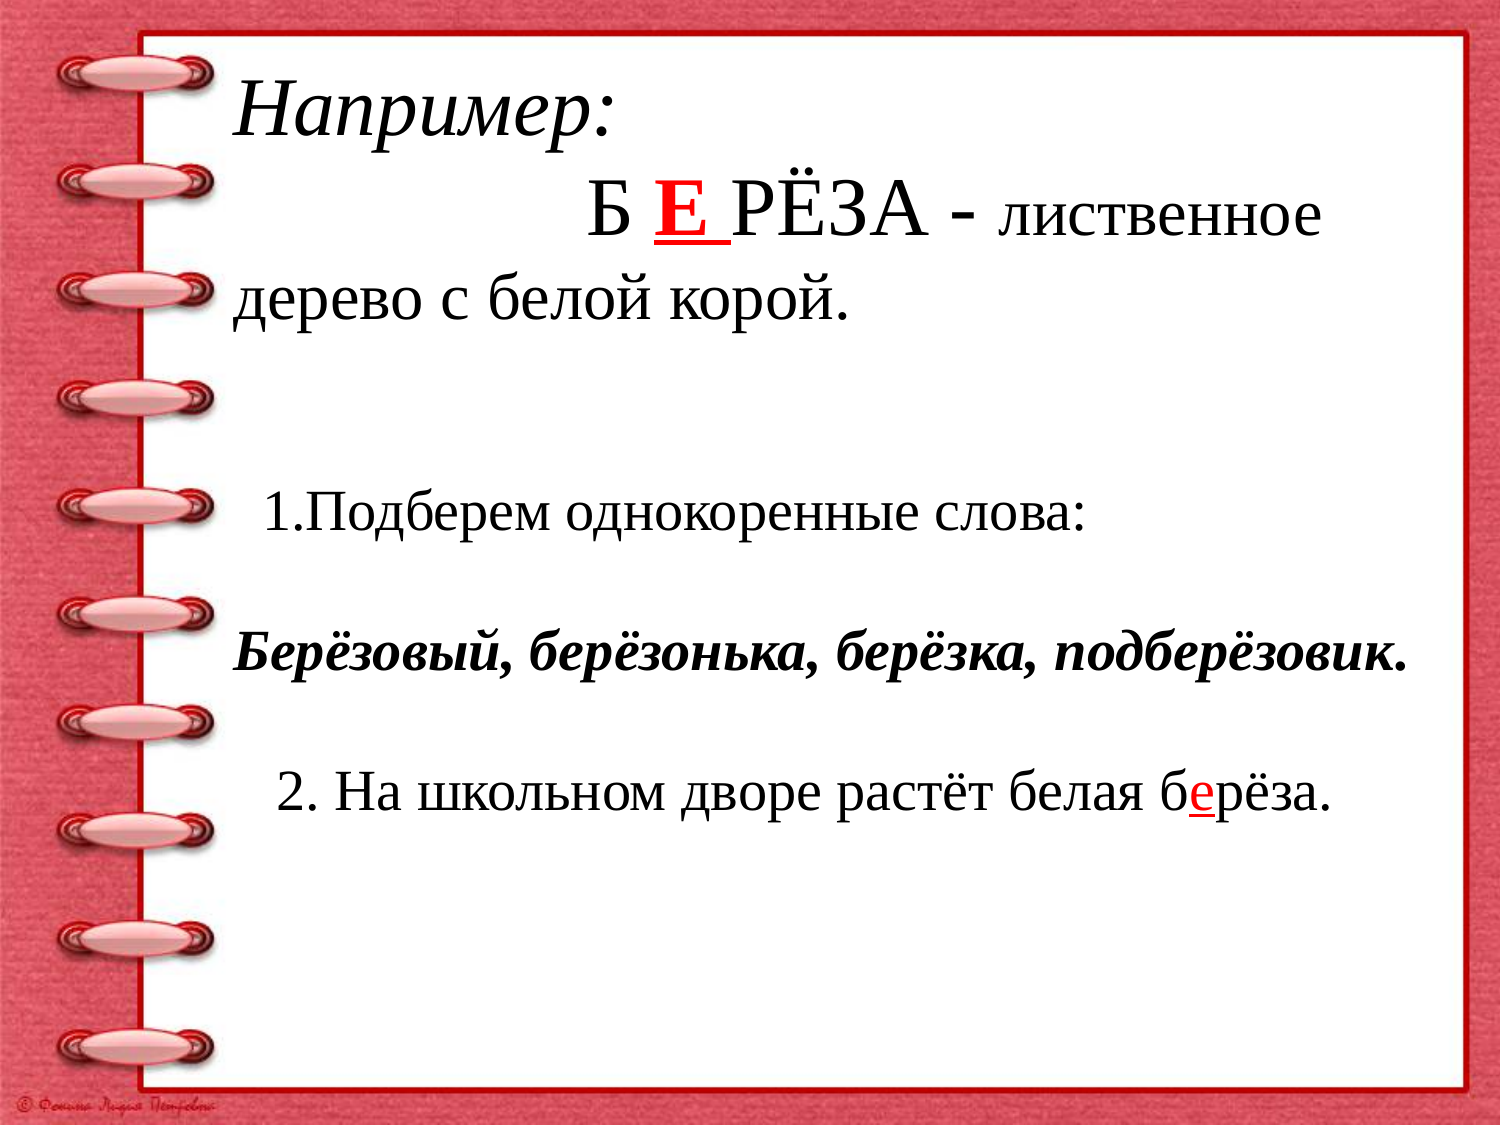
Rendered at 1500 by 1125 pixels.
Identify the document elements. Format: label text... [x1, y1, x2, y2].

title Например: Б Е РЁЗА - лиственное дерево с белой корой. 1.Подберем однокоренные слова: Берёзовый, берёзонька, берёзка, подберёзовик. 2. На школьном дворе растёт белая берёза. [218, 45, 1425, 1024]
picture [0, 0, 1500, 1125]
